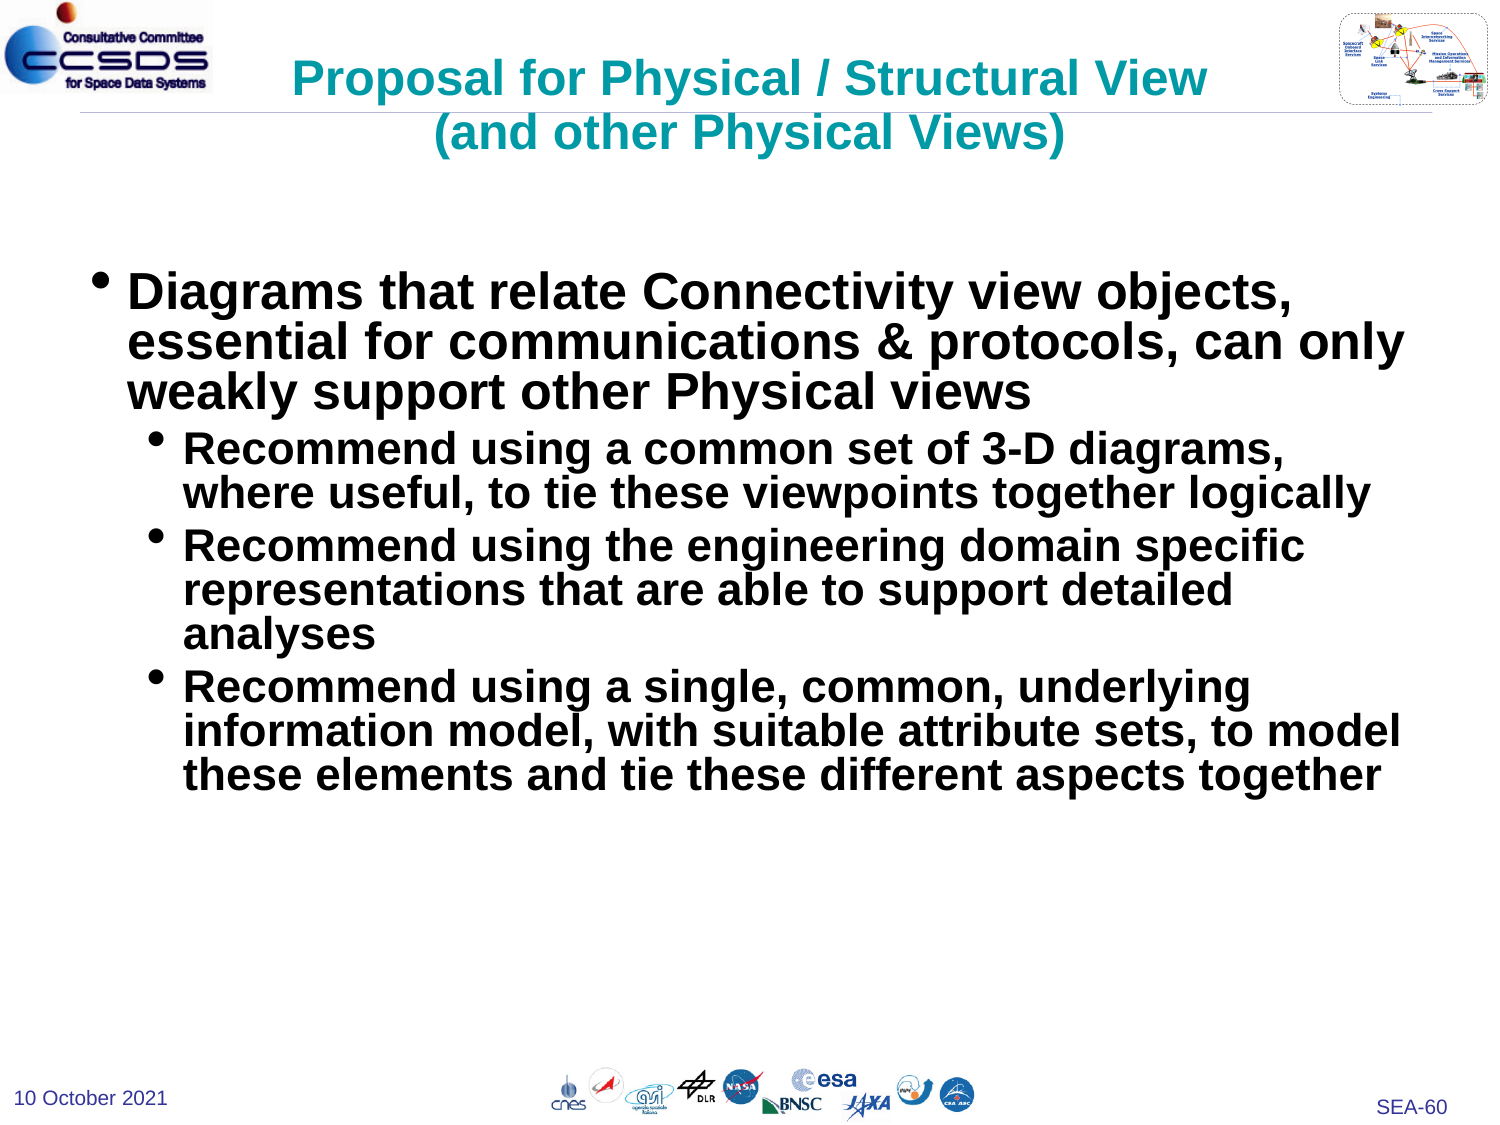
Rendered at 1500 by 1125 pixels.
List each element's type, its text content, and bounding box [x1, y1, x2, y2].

picture [549, 1064, 975, 1125]
title Proposal for Physical / Structural View (and other Physical Views) [75, 45, 1425, 233]
picture [0, 0, 213, 94]
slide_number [0, 1074, 285, 1120]
list Diagrams that relate Connectivity view objects, essential for communications & protocols, can only weakly support other Physical views Recommend using a common set of 3-D diagrams, where useful, to tie these viewpoints together logically Recommend using the engineering domain specific representations that are able to support detailed analyses Recommend using a single, common, underlying information model, with suitable attribute sets, to model these elements and tie these different aspects together [75, 262, 1425, 1005]
picture [1338, 12, 1488, 106]
